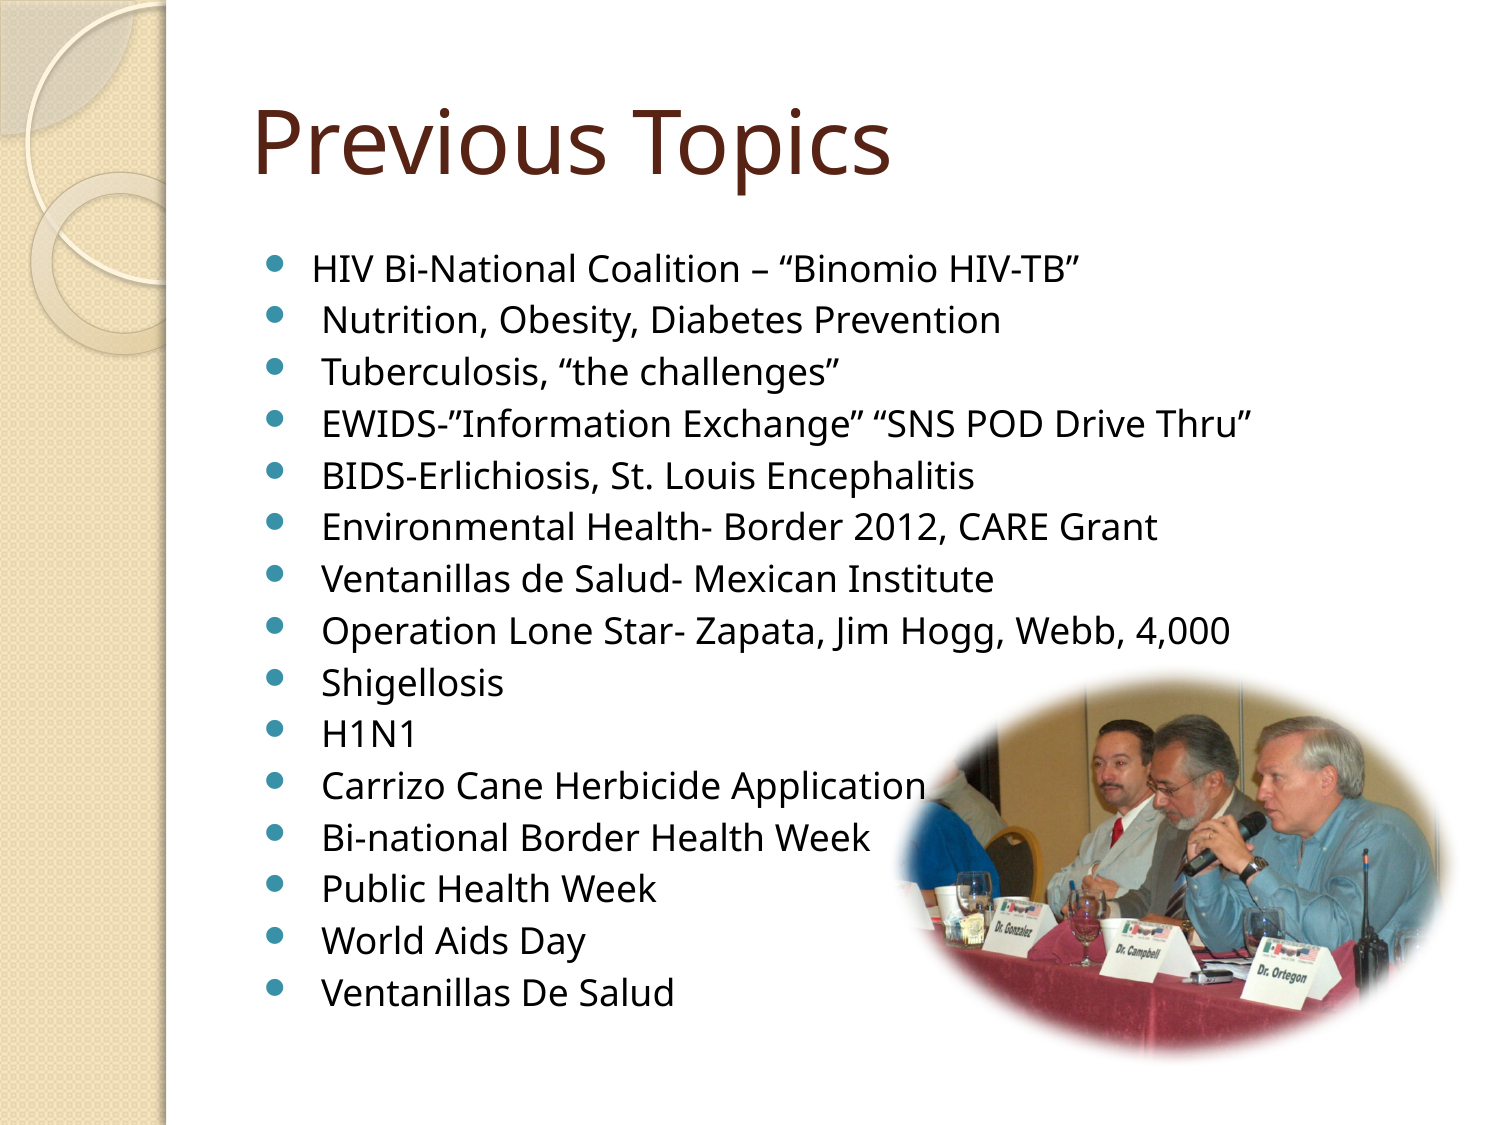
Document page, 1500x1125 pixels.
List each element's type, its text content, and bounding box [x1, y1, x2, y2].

list HIV Bi-National Coalition – “Binomio HIV-TB” Nutrition, Obesity, Diabetes Prevention Tuberculosis, “the challenges” EWIDS-”Information Exchange” “SNS POD Drive Thru” BIDS-Erlichiosis, St. Louis Encephalitis Environmental Health- Border 2012, CARE Grant Ventanillas de Salud- Mexican Institute Operation Lone Star- Zapata, Jim Hogg, Webb, 4,000 Shigellosis H1N1 Carrizo Cane Herbicide Application Bi-national Border Health Week Public Health Week World Aids Day Ventanillas De Salud [235, 237, 1466, 1025]
picture [887, 662, 1463, 1068]
title Previous Topics [235, 45, 1466, 233]
